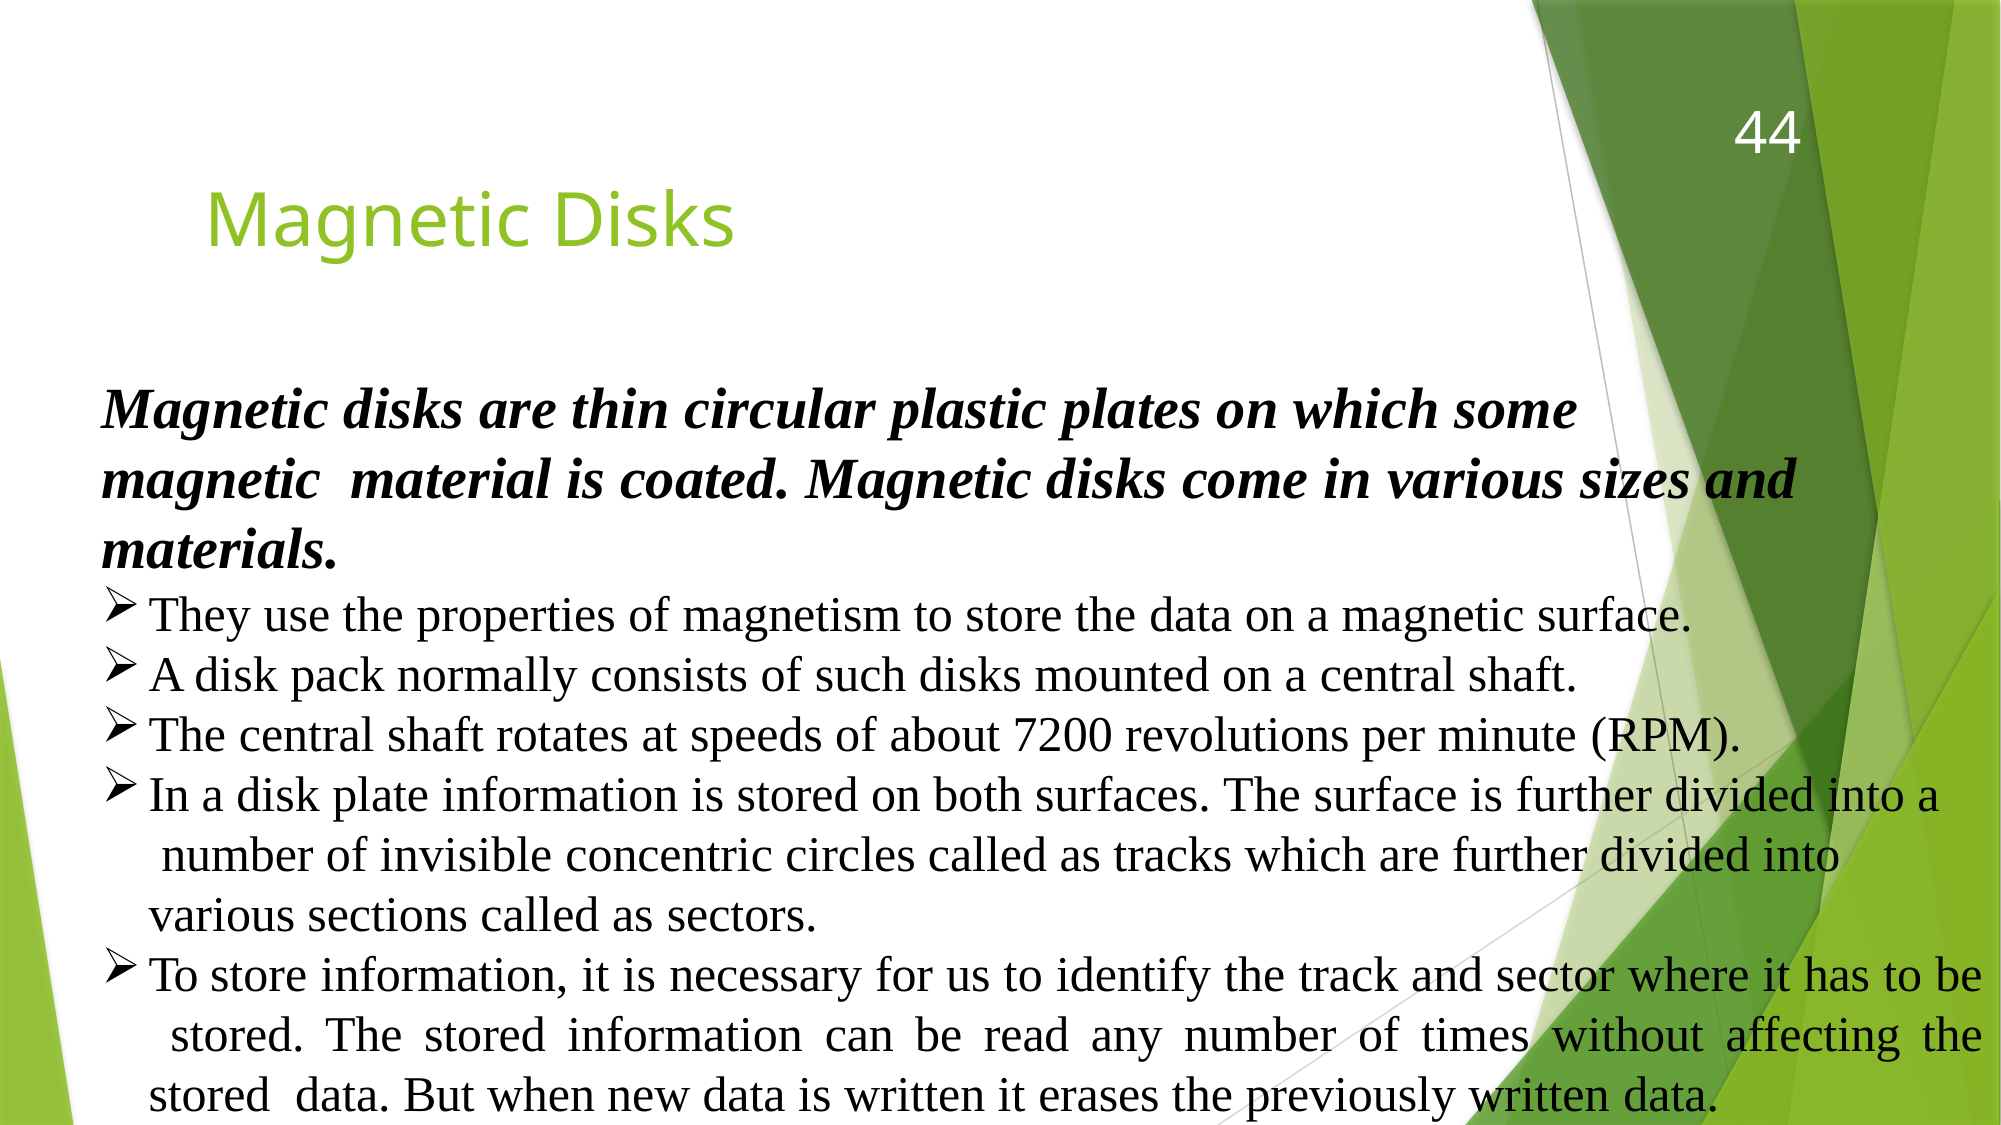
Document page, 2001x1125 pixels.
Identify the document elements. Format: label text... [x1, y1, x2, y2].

title Magnetic Disks [202, 169, 756, 360]
text_box Magnetic disks are thin circular plastic plates on which some magnetic material is coated. Magnetic disks come in various sizes and materials. They use the properties of magnetism to store the data on a magnetic surface. A disk pack normally consists of such disks mounted on a central shaft. The central shaft rotates at speeds of about 7200 revolutions per minute (RPM). In a disk plate information is stored on both surfaces. The surface is further divided into a number of invisible concentric circles called as tracks which are further divided into various sections called as sectors. To store information, it is necessary for us to identify the track and sector where it has to be stored. The stored information can be read any number of times without affecting the stored data. But when new data is written it erases the previously written data. [99, 368, 1984, 1122]
text_box 44 [1732, 93, 1802, 166]
